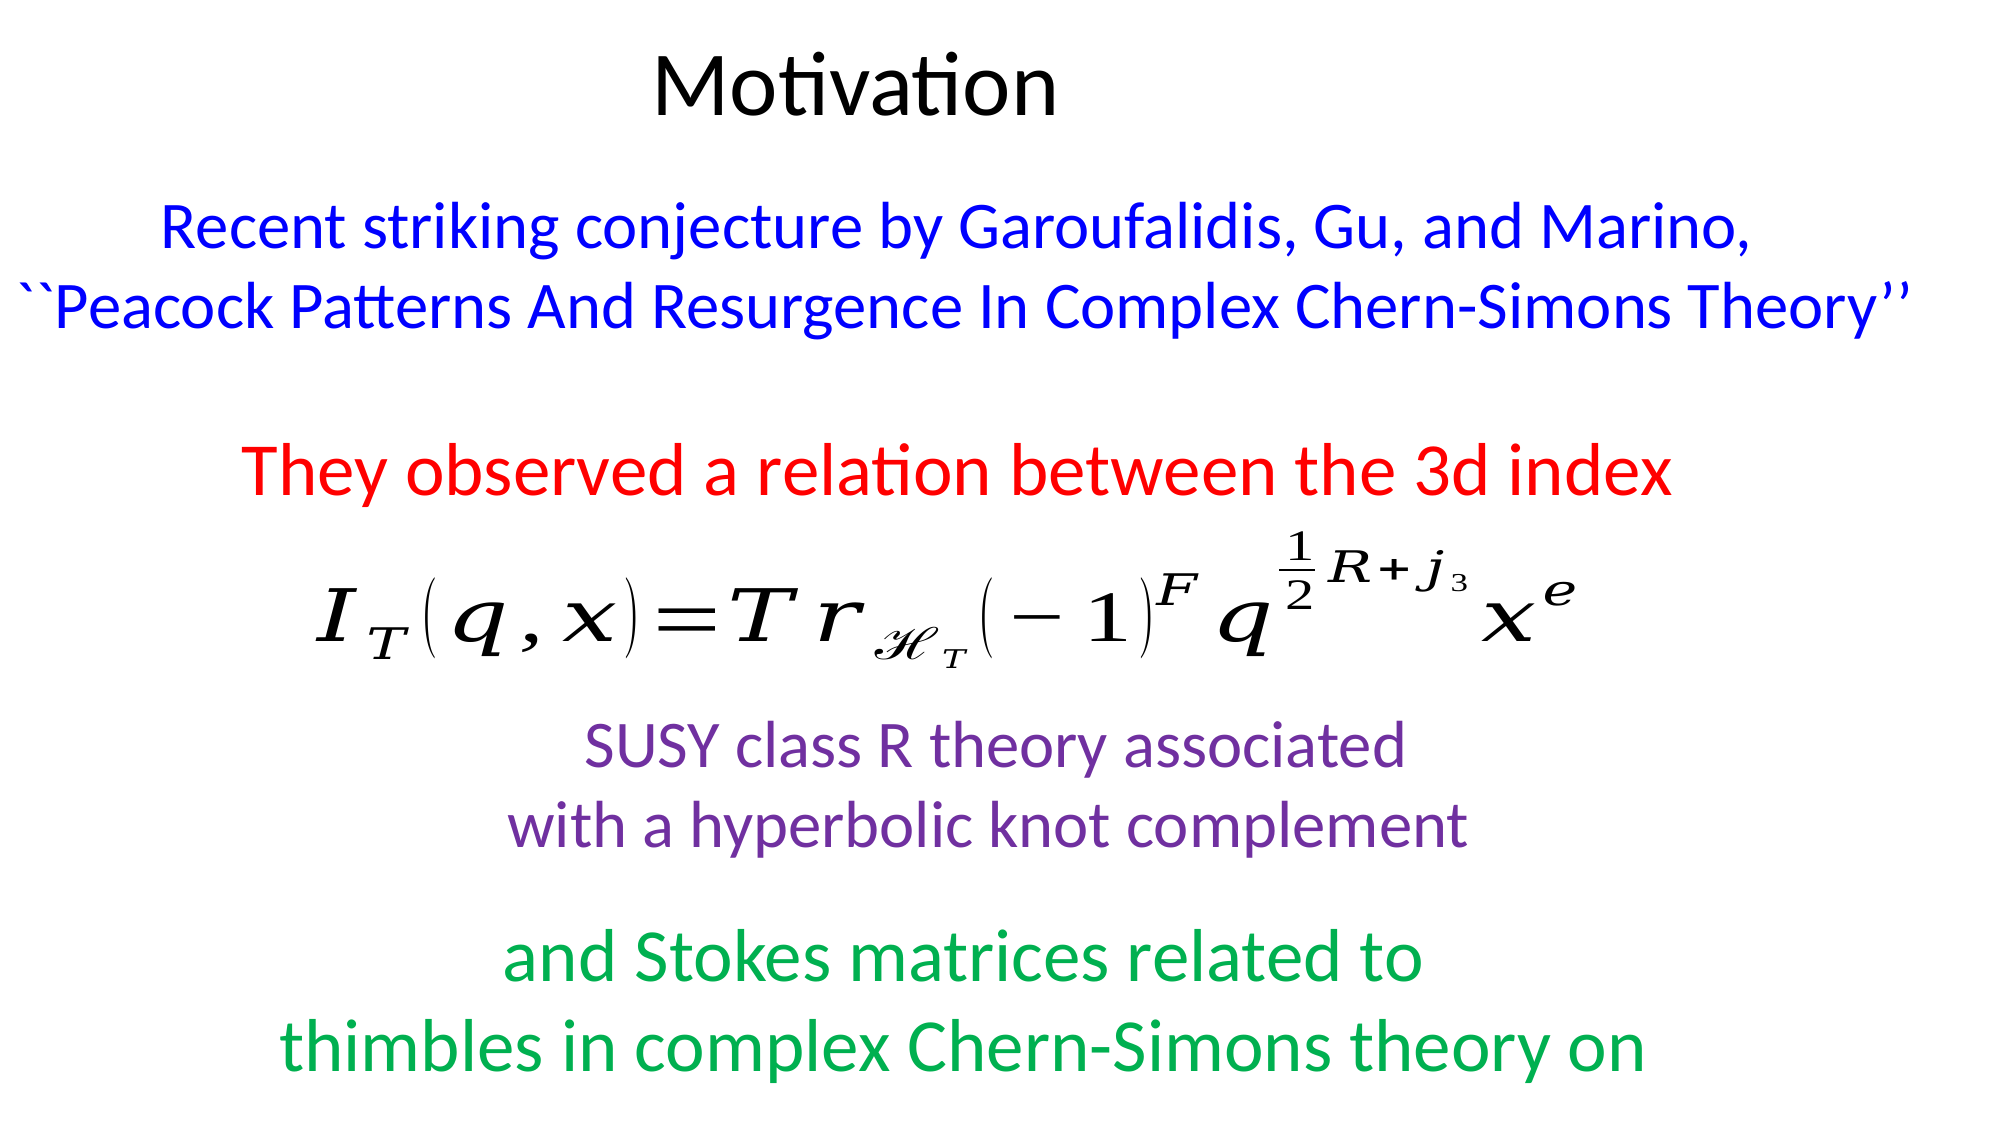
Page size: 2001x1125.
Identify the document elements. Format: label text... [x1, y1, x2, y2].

title Motivation [636, 0, 1156, 174]
text_box They observed a relation between the 3d index [227, 413, 1851, 518]
text_box Recent striking conjecture by Garoufalidis, Gu, and Marino, ``Peacock Patterns And Resurgence In Complex Chern-Simons Theory’’ [0, 174, 1987, 349]
